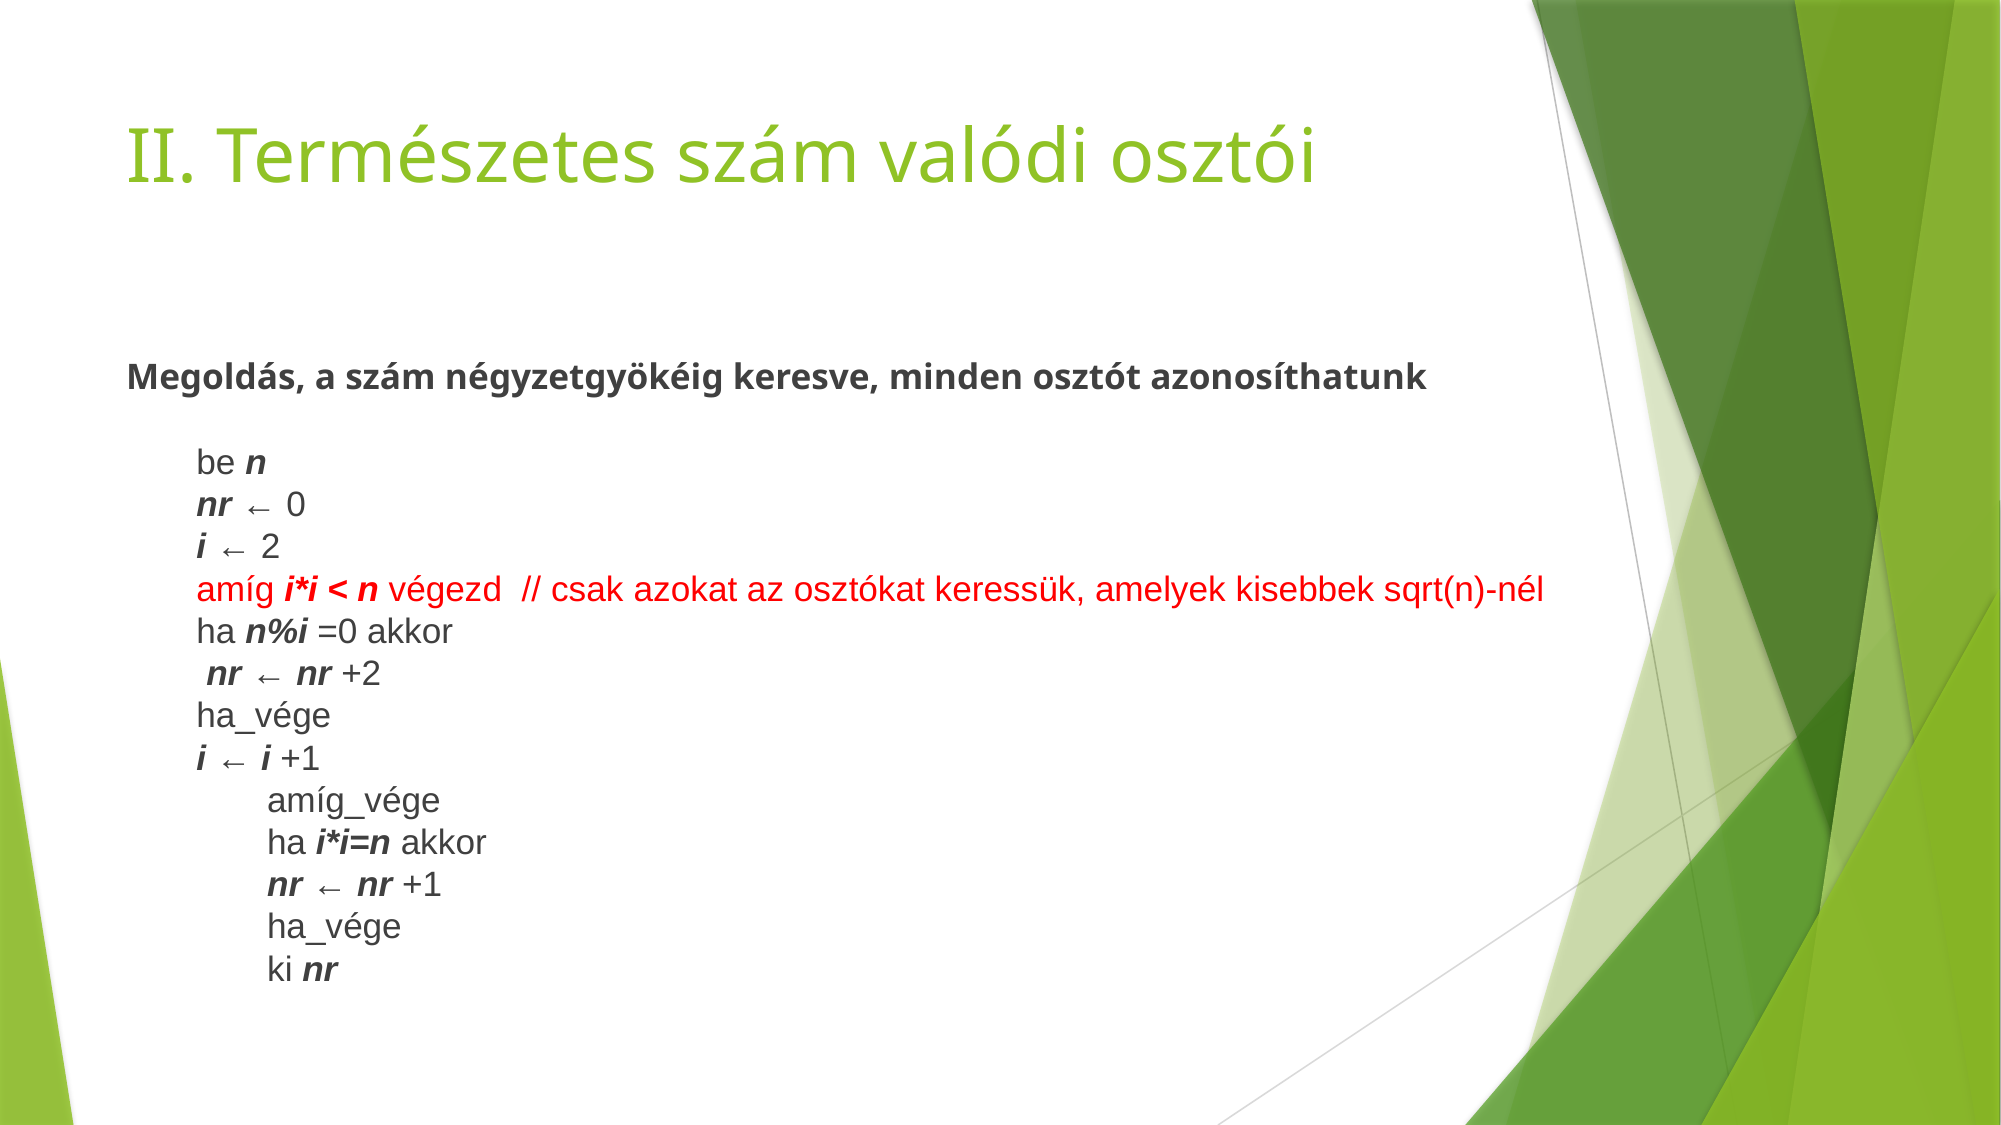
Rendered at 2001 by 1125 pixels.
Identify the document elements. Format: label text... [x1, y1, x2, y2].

list Megoldás, a szám négyzetgyökéig keresve, minden osztót azonosíthatunk be n nr ← 0 i ← 2 amíg i*i < n végezd // csak azokat az osztókat keressük, amelyek kisebbek sqrt(n)-nél ha n%i =0 akkor nr ← nr +2 ha_vége i ← i +1 amíg_vége ha i*i=n akkor nr ← nr +1 ha_vége ki nr Az algoritmus bonyolultsága O(sqrt(n)) [111, 347, 1738, 1086]
title II. Természetes szám valódi osztói [111, 99, 1522, 317]
